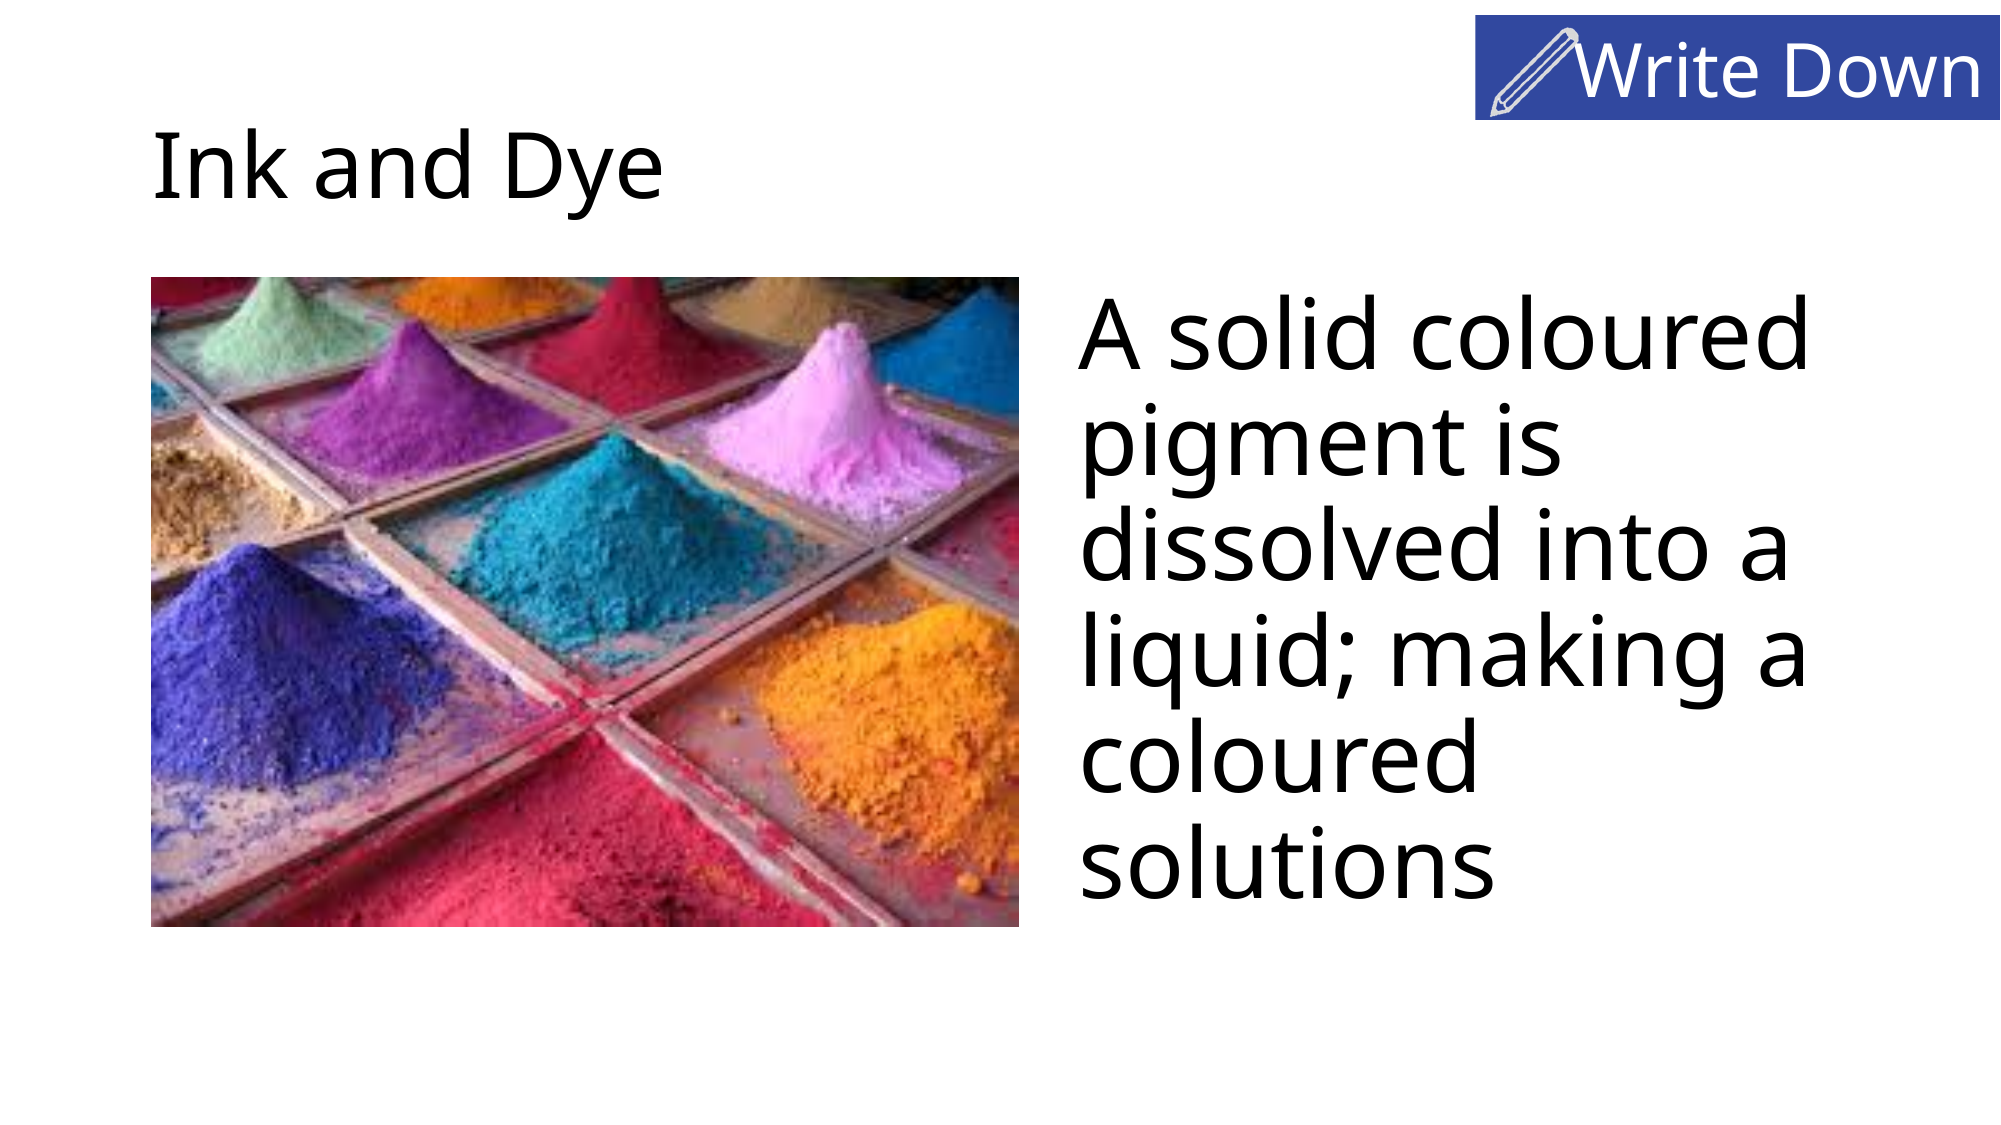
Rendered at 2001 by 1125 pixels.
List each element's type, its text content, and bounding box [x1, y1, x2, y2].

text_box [1475, 15, 2000, 122]
picture [151, 277, 1019, 927]
title Ink and Dye [137, 59, 1863, 278]
list A solid coloured pigment is dissolved into a liquid; making a coloured solutions [1063, 277, 1849, 927]
